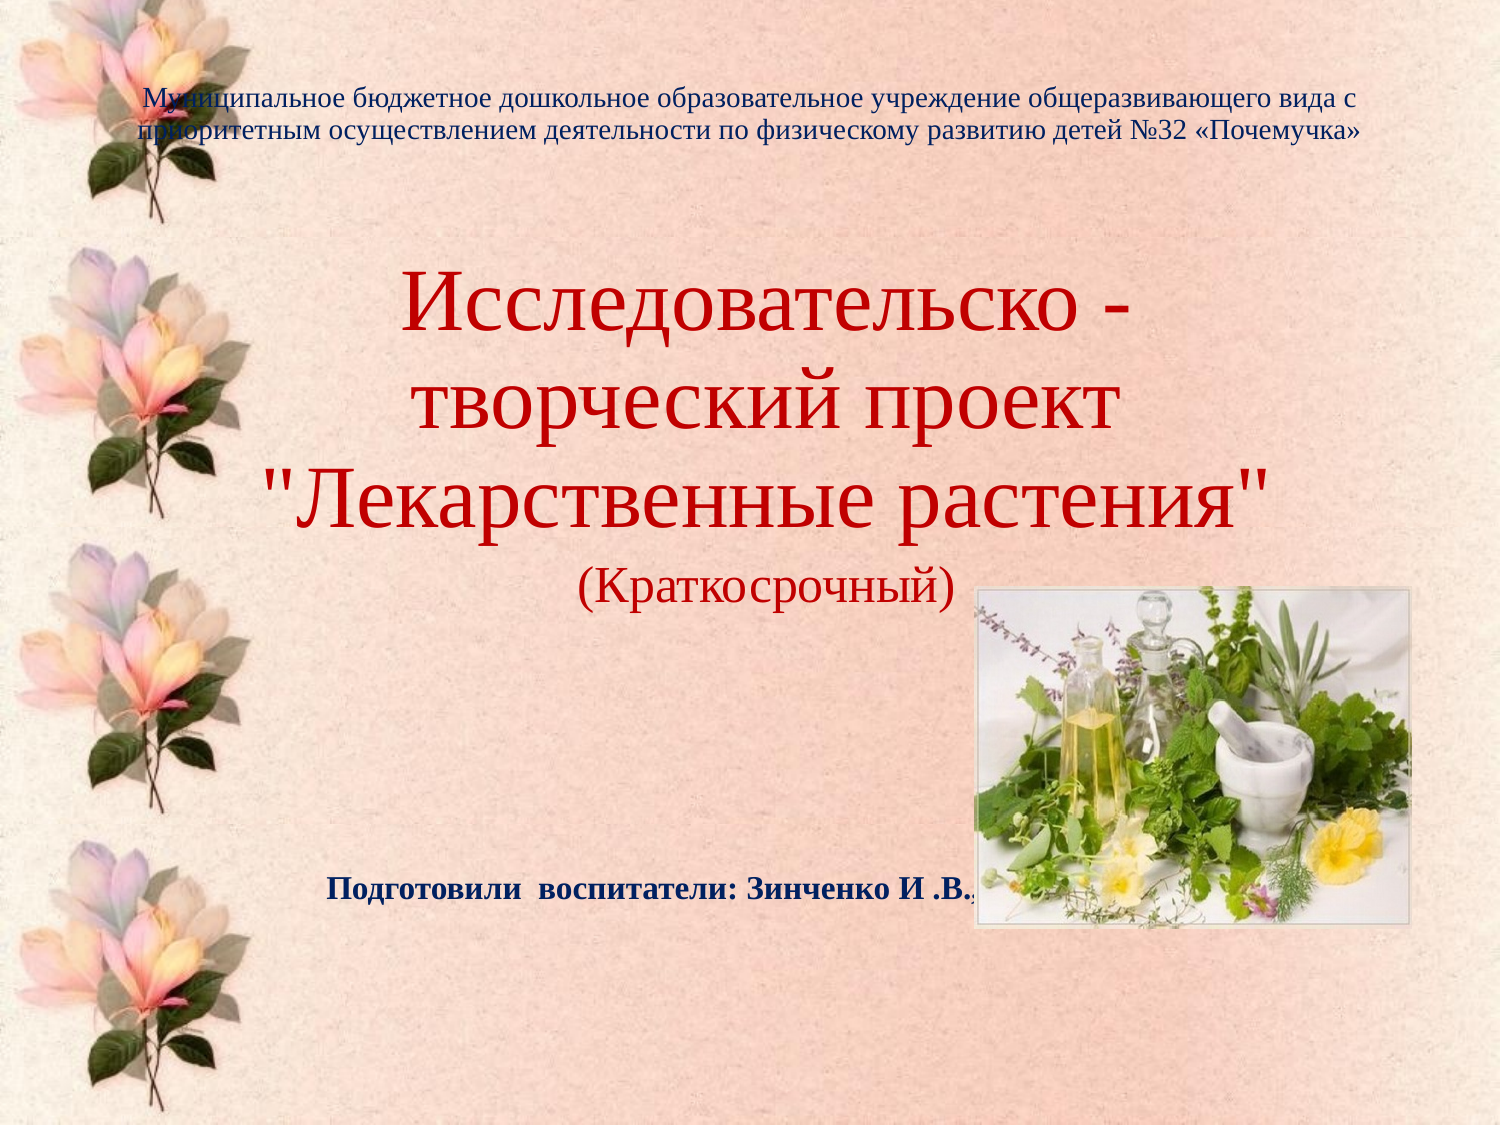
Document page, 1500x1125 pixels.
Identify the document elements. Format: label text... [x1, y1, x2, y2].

title Муниципальное бюджетное дошкольное образовательное учреждение общеразвивающего вида с приоритетным осуществлением деятельности по физическому развитию детей №32 «Почемучка» [112, 54, 1388, 173]
picture [0, 0, 1500, 1125]
subtitle Исследовательско - творческий проект "Лекарственные растения" (Краткосрочный) Подготовили воспитатели: Зинченко И .В., Яковлева И.А. [241, 243, 1292, 1022]
